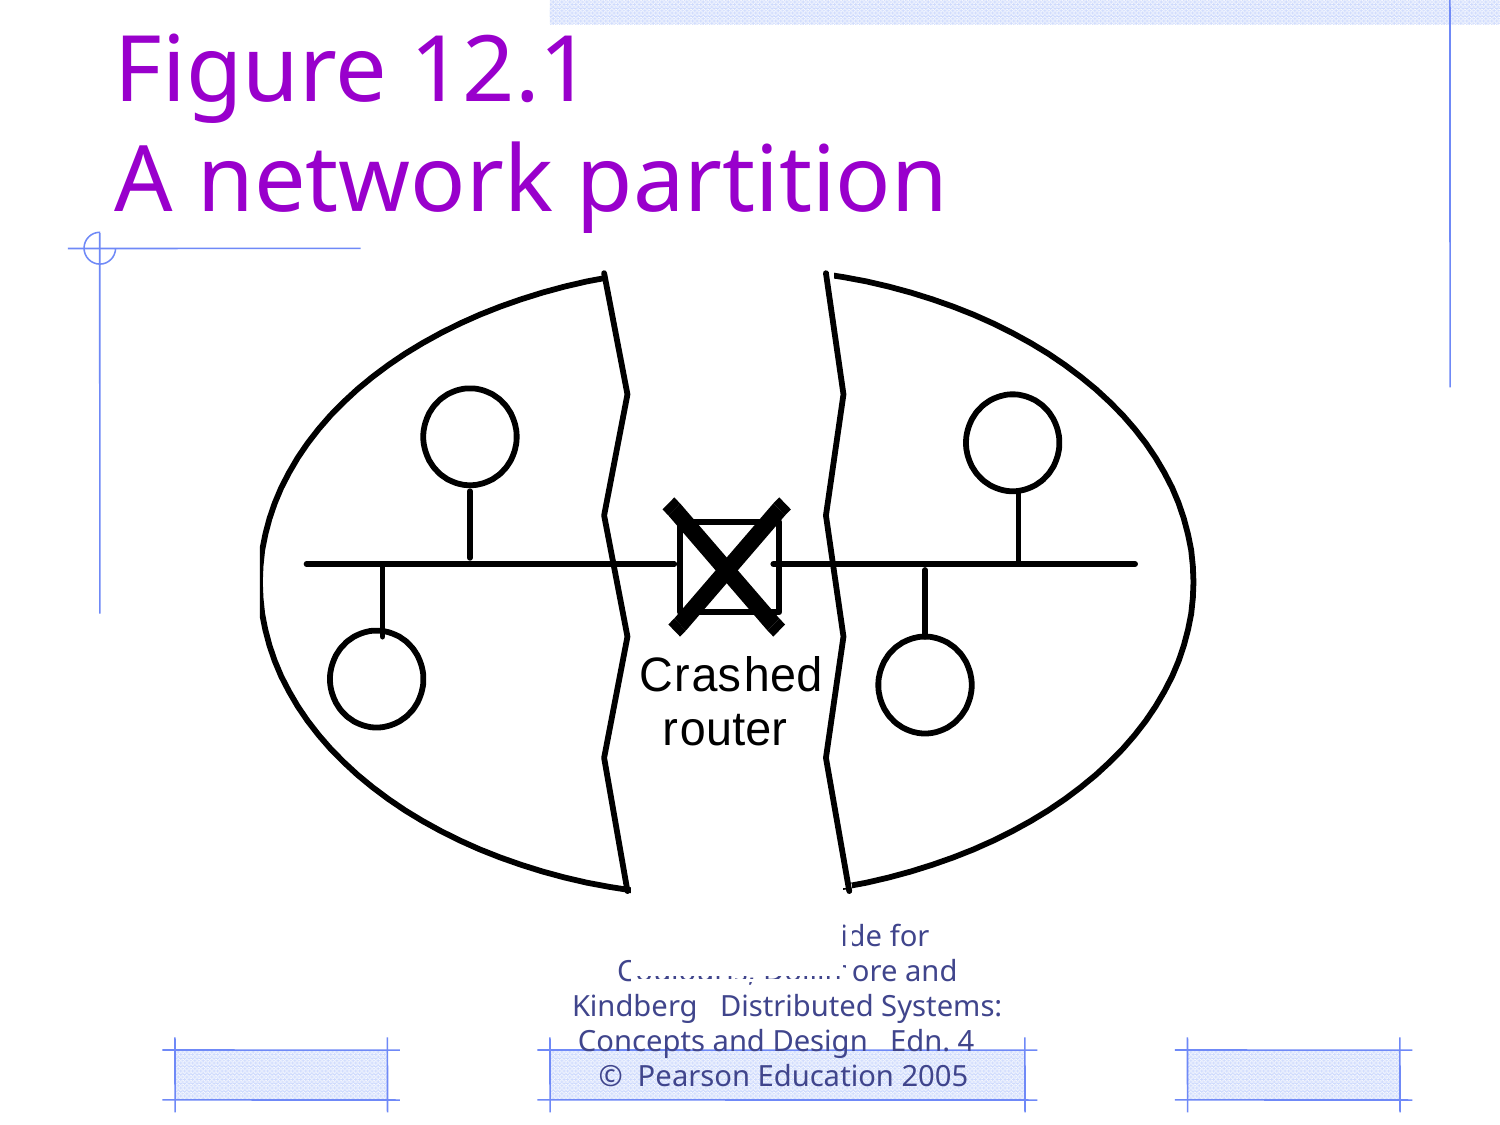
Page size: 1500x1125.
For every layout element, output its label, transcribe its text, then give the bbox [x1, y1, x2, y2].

picture [259, 248, 1212, 982]
footer Instructor’s Guide for Coulouris, Dollimore and Kindberg Distributed Systems: Concepts and Design Edn. 4 © Pearson Education 2005 [549, 1024, 1026, 1101]
picture [1451, 0, 1500, 25]
title Figure 12.1 A network partition [99, 50, 1375, 238]
picture [1189, 1051, 1399, 1099]
picture [176, 1051, 386, 1099]
picture [549, 0, 1449, 25]
